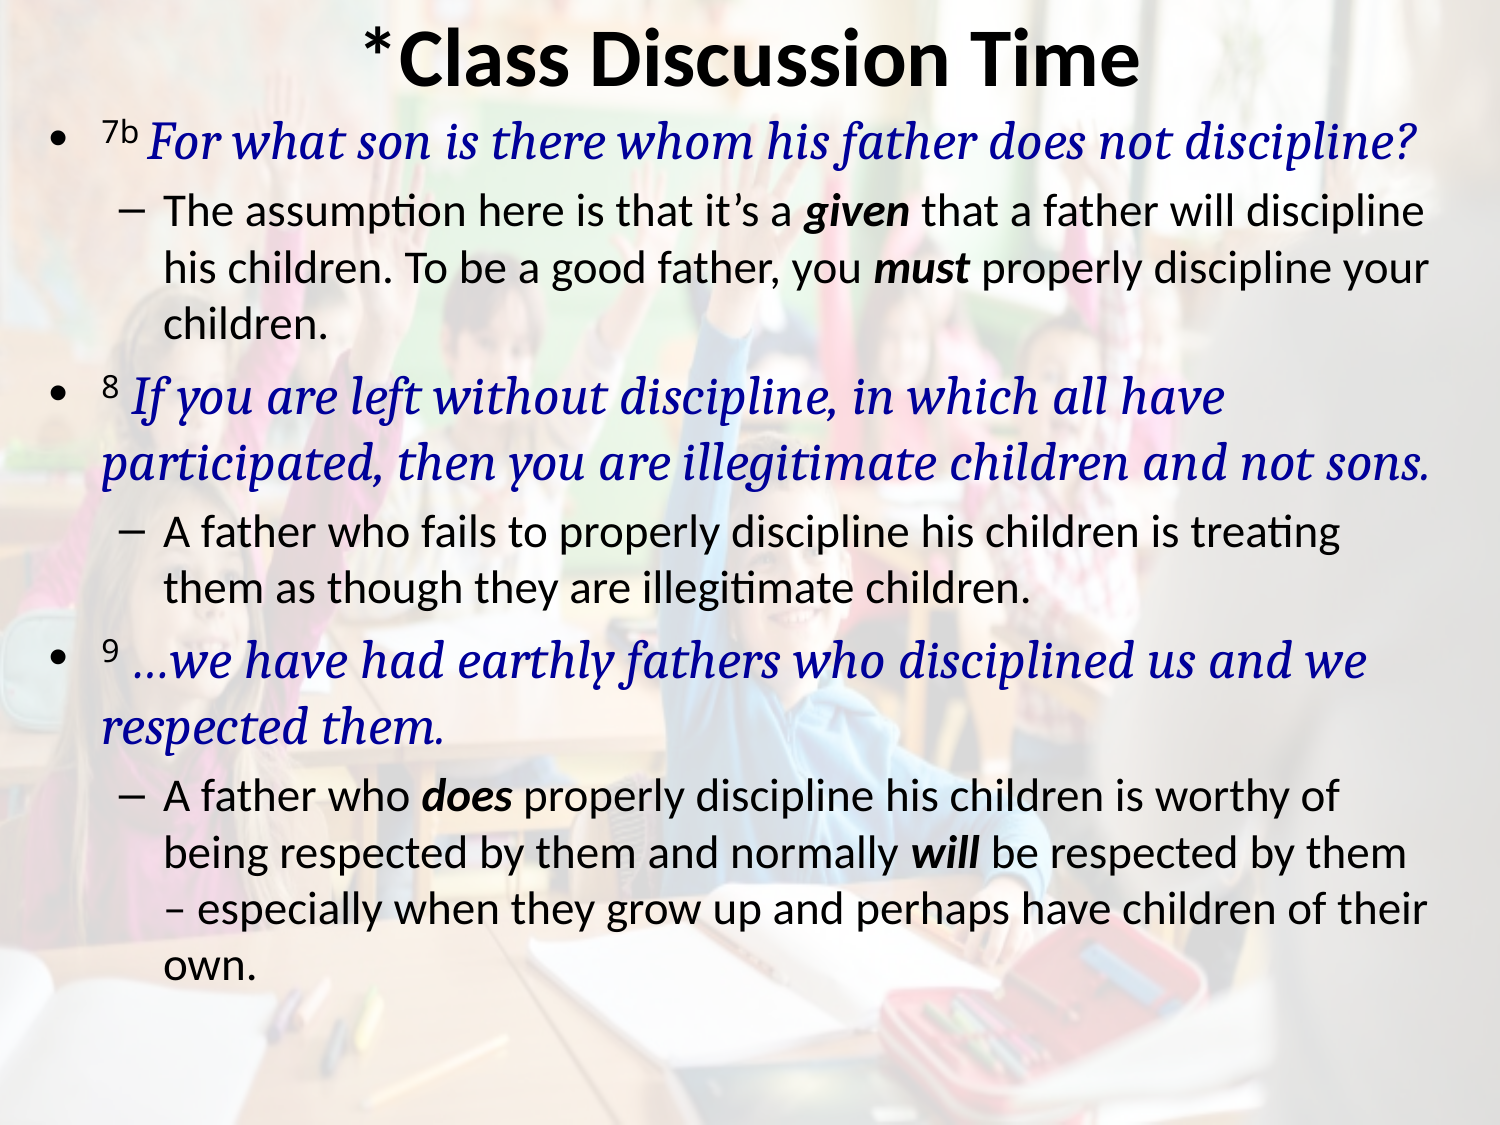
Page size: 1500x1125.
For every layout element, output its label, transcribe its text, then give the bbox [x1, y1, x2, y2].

list 7b For what son is there whom his father does not discipline? The assumption here is that it’s a given that a father will discipline his children. To be a good father, you must properly discipline your children. 8 If you are left without discipline, in which all have participated, then you are illegitimate children and not sons. A father who fails to properly discipline his children is treating them as though they are illegitimate children. 9 …we have had earthly fathers who disciplined us and we respected them. A father who does properly discipline his children is worthy of being respected by them and normally will be respected by them – especially when they grow up and perhaps have children of their own. [33, 97, 1457, 1121]
title *Class Discussion Time [0, 4, 1500, 101]
